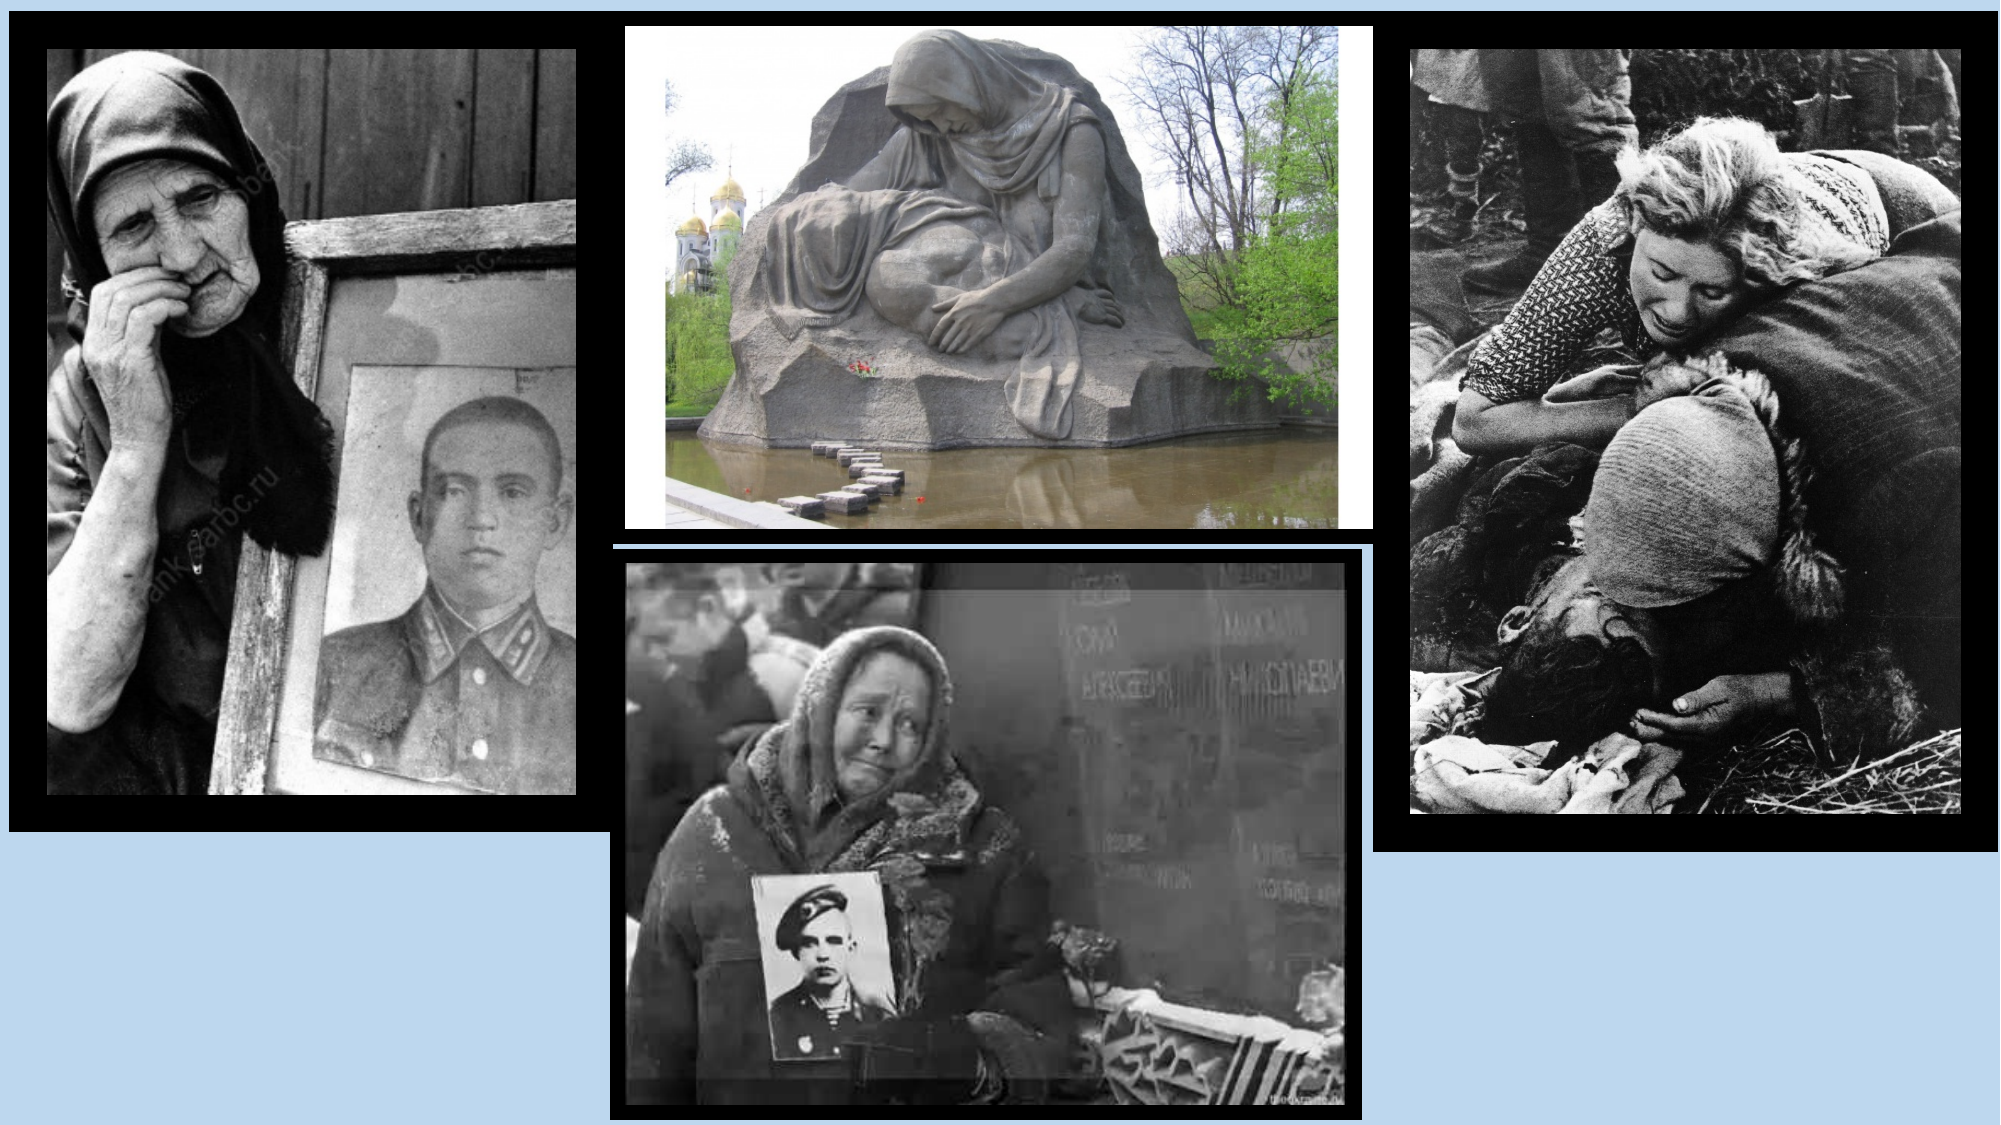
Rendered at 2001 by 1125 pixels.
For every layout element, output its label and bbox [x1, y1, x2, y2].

list [624, 563, 1348, 1106]
picture [46, 48, 576, 795]
picture [624, 25, 1381, 530]
picture [1410, 48, 1961, 815]
